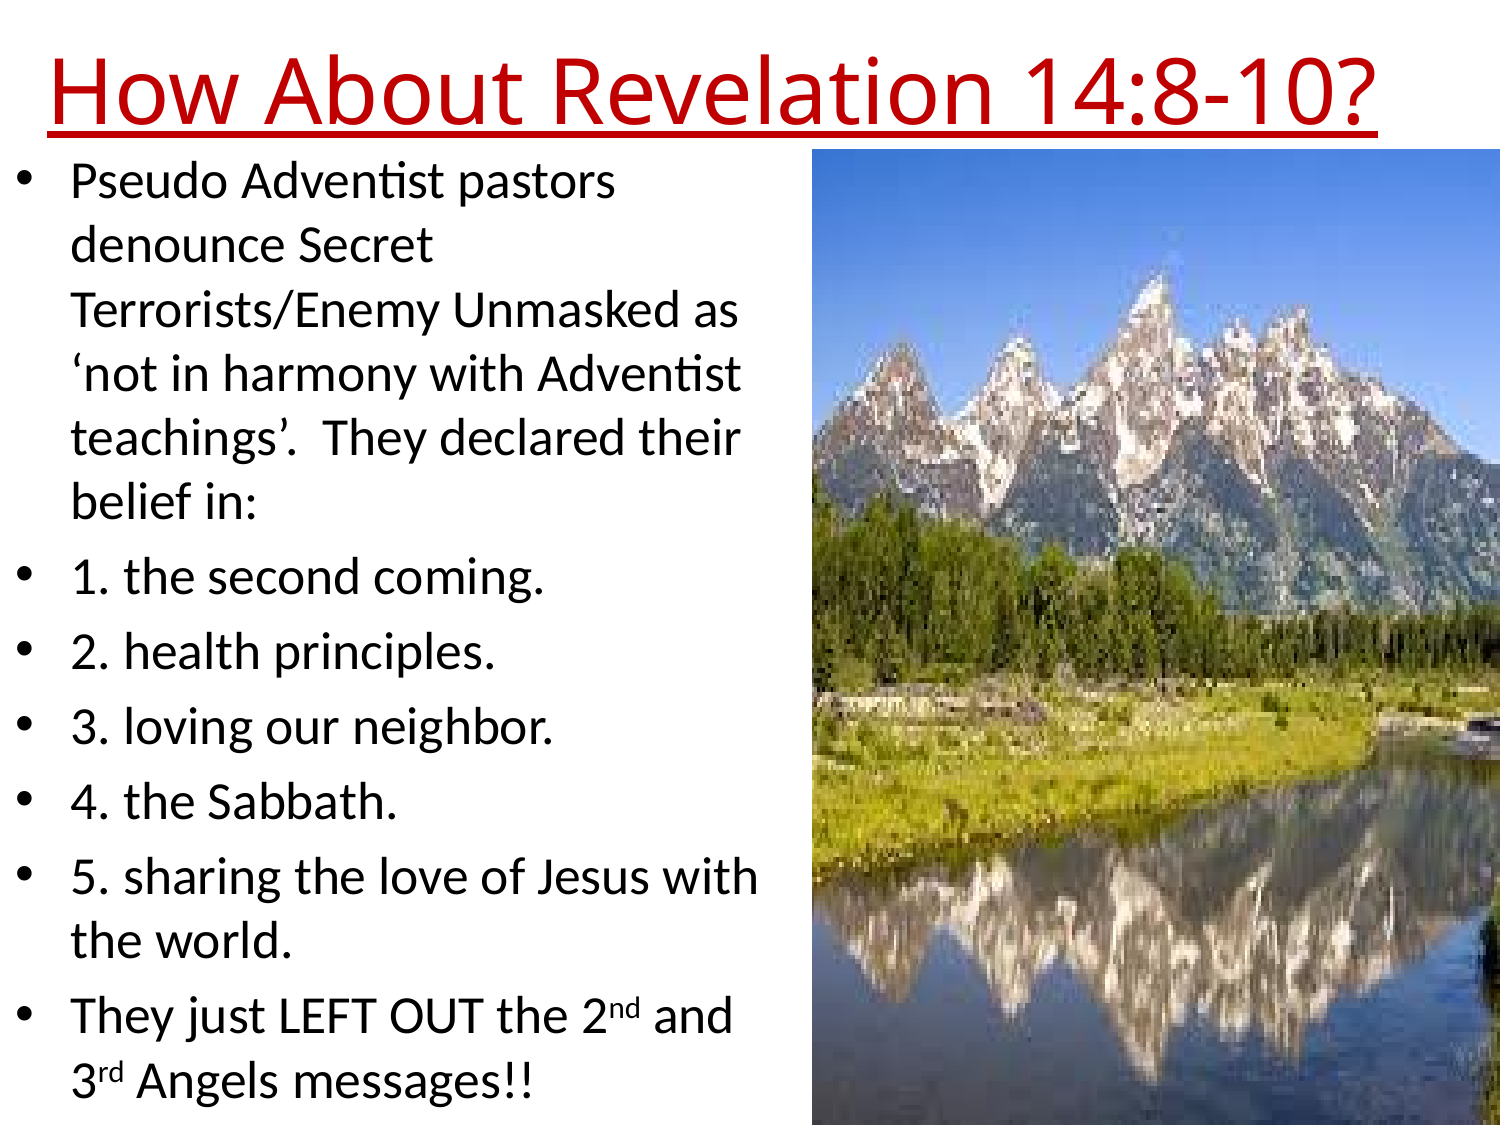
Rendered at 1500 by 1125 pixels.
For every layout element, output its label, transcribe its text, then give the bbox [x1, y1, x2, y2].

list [812, 149, 1500, 1125]
list Pseudo Adventist pastors denounce Secret Terrorists/Enemy Unmasked as ‘not in harmony with Adventist teachings’. They declared their belief in: 1. the second coming. 2. health principles. 3. loving our neighbor. 4. the Sabbath. 5. sharing the love of Jesus with the world. They just LEFT OUT the 2nd and 3rd Angels messages!! [0, 137, 788, 1125]
title How About Revelation 14:8-10? [0, 0, 1425, 175]
